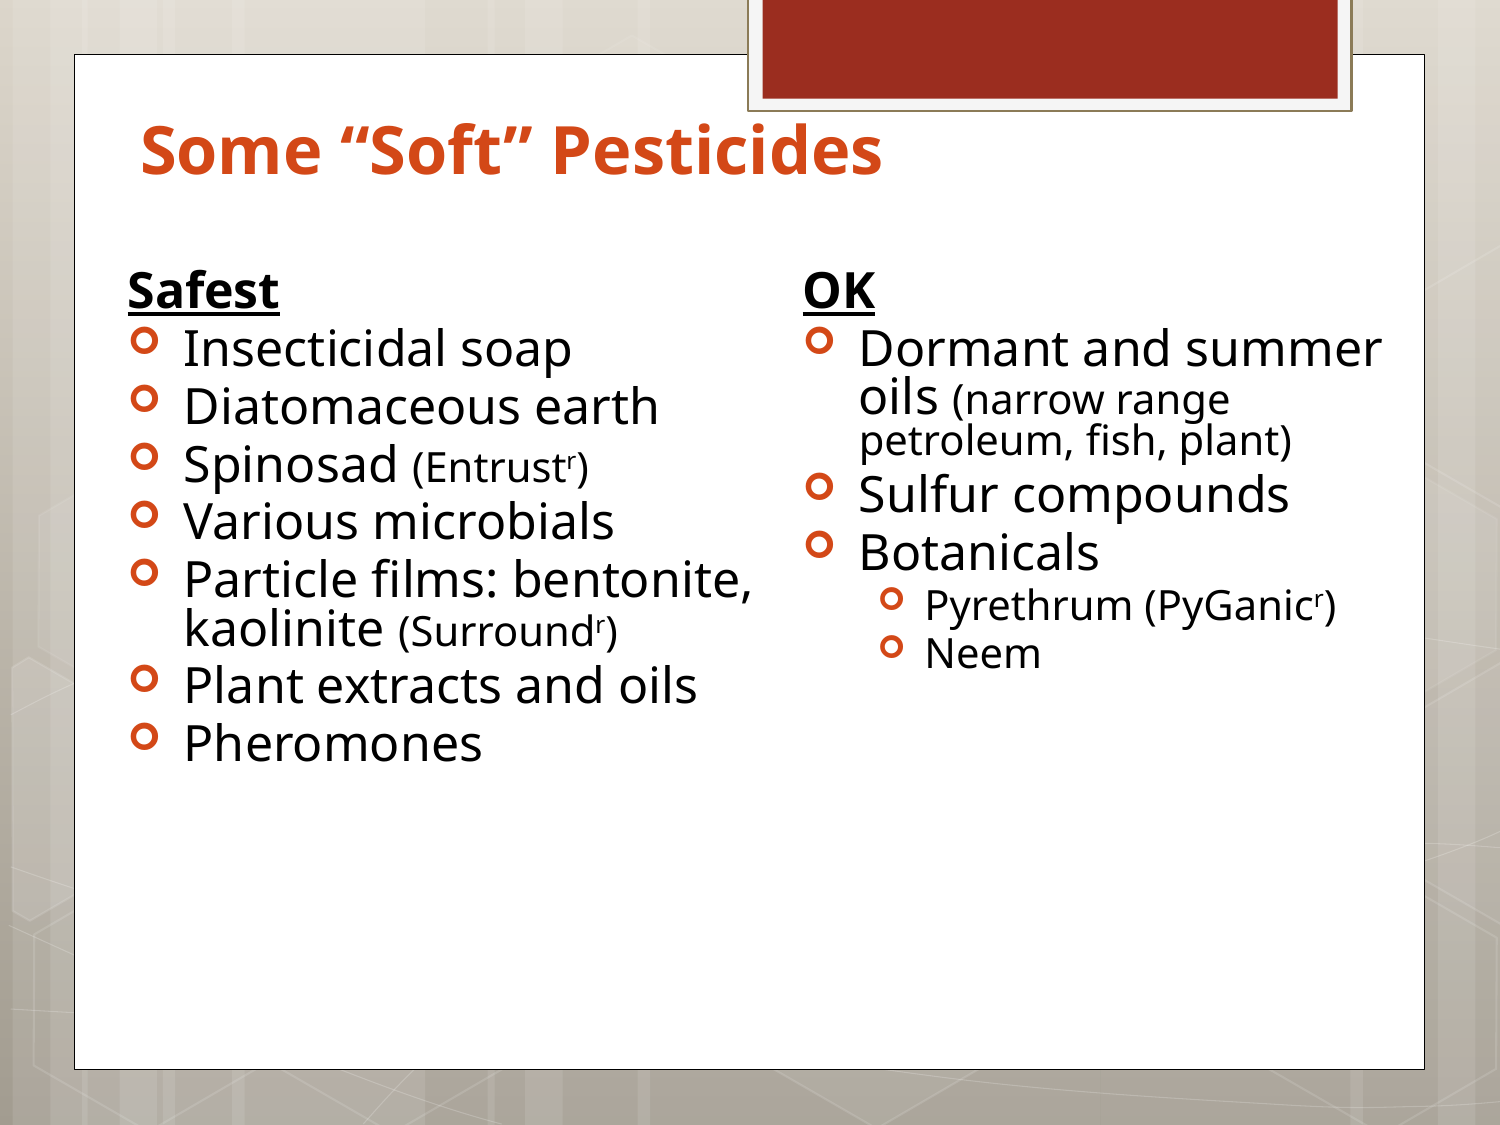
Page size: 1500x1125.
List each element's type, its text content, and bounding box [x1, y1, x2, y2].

title Some “Soft” Pesticides [125, 99, 1475, 288]
list Safest Insecticidal soap Diatomaceous earth Spinosad (Entrustr) Various microbials Particle films: bentonite, kaolinite (Surroundr) Plant extracts and oils Pheromones [112, 262, 775, 1005]
list OK Dormant and summer oils (narrow range petroleum, fish, plant) Sulfur compounds Botanicals Pyrethrum (PyGanicr) Neem [787, 262, 1450, 1005]
